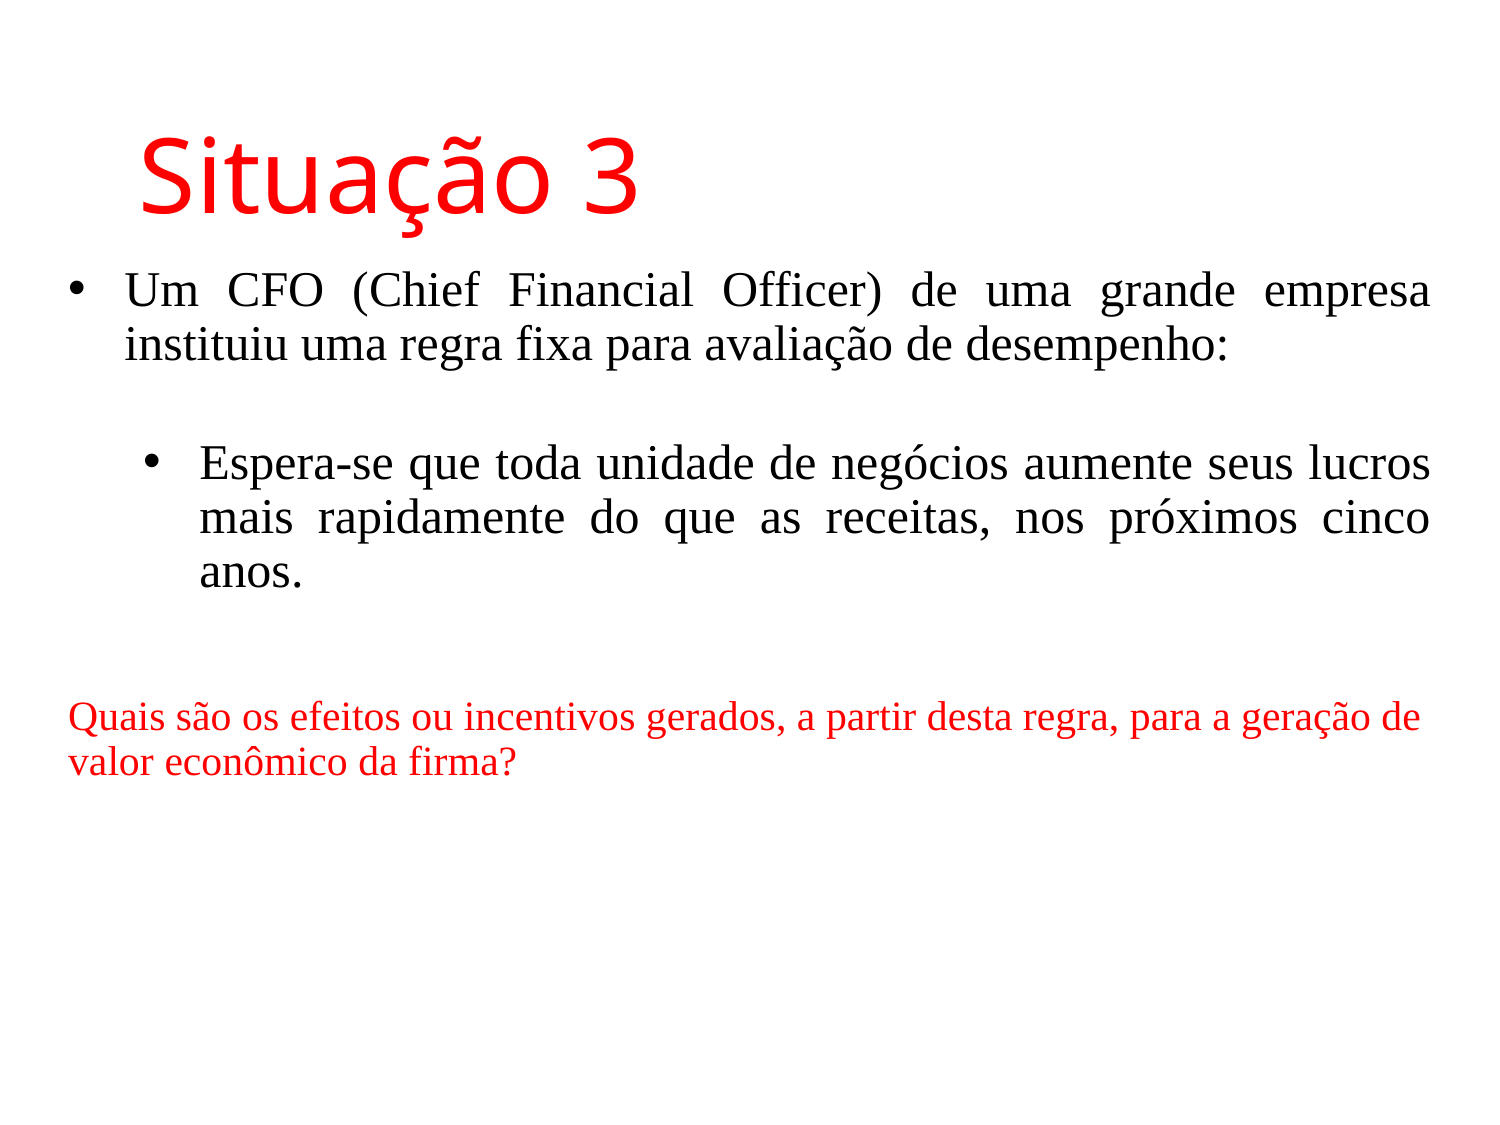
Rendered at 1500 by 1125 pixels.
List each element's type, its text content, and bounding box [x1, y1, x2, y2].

title Situação 3 [123, 42, 1399, 244]
subtitle Um CFO (Chief Financial Officer) de uma grande empresa instituiu uma regra fixa para avaliação de desempenho: Espera-se que toda unidade de negócios aumente seus lucros mais rapidamente do que as receitas, nos próximos cinco anos. Quais são os efeitos ou incentivos gerados, a partir desta regra, para a geração de valor econômico da firma? [53, 255, 1447, 1047]
